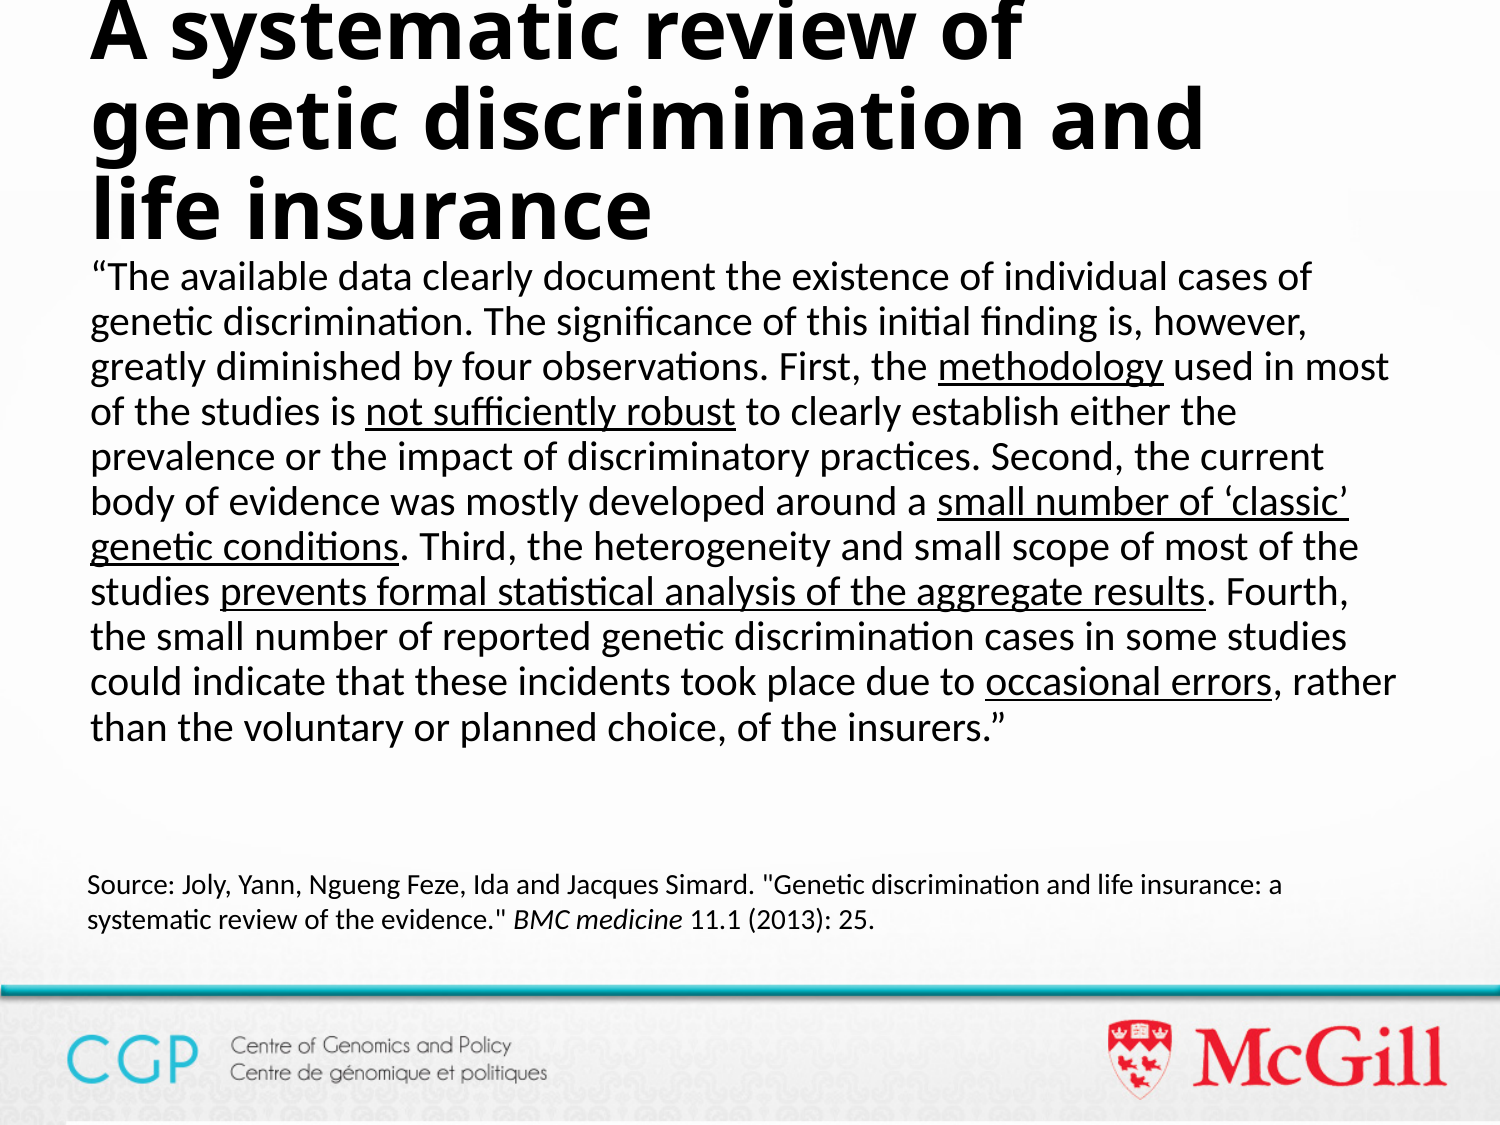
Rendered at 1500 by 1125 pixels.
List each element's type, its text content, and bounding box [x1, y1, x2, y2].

picture [0, 0, 1500, 1125]
title A systematic review of genetic discrimination and life insurance [75, 66, 1277, 179]
list “The available data clearly document the existence of individual cases of genetic discrimination. The significance of this initial finding is, however, greatly diminished by four observations. First, the methodology used in most of the studies is not sufficiently robust to clearly establish either the prevalence or the impact of discriminatory practices. Second, the current body of evidence was mostly developed around a small number of ‘classic’ genetic conditions. Third, the heterogeneity and small scope of most of the studies prevents formal statistical analysis of the aggregate results. Fourth, the small number of reported genetic discrimination cases in some studies could indicate that these incidents took place due to occasional errors, rather than the voluntary or planned choice, of the insurers.” [75, 246, 1425, 1009]
